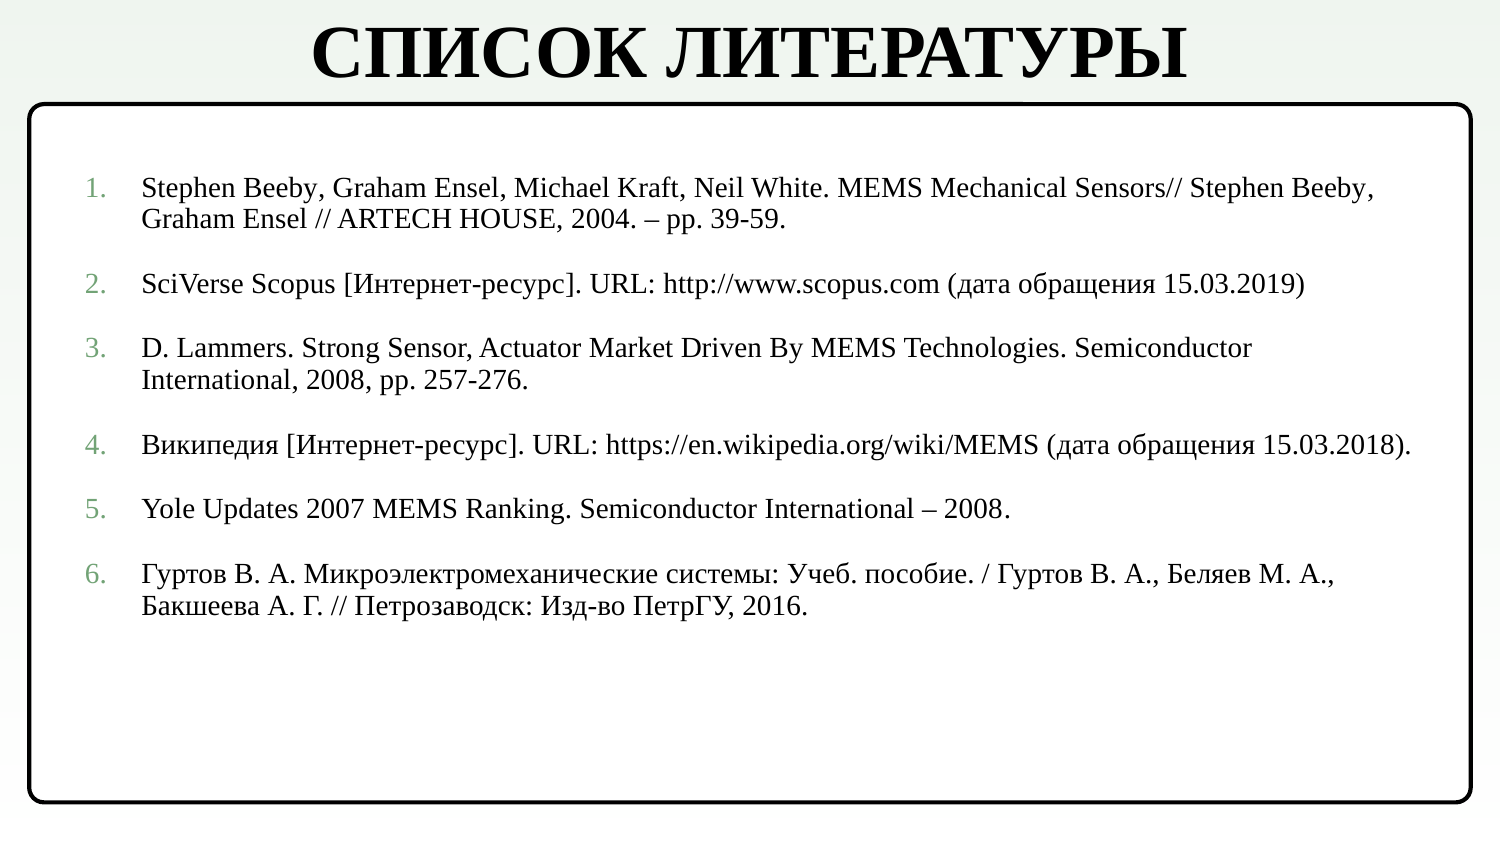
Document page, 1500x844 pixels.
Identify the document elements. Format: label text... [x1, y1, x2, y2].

list Stephen Beeby, Graham Ensel, Michael Kraft, Neil White. MEMS Mechanical Sensors// Stephen Beeby, Graham Ensel // ARTECH HOUSE, 2004. – pp. 39-59. SciVerse Scopus [Интернет-ресурс]. URL: http://www.scopus.com (дата обращения 15.03.2019) D. Lammers. Strong Sensor, Actuator Market Driven By MEMS Technologies. Semiconductor International, 2008, pp. 257-276. Википедия [Интернет-ресурс]. URL: https://en.wikipedia.org/wiki/MEMS (дата обращения 15.03.2018). Yole Updates 2007 MEMS Ranking. Semiconductor International – 2008. Гуртов В. А. Микроэлектромеханические системы: Учеб. пособие. / Гуртов В. А., Беляев М. А., Бакшеева А. Г. // Петрозаводск: Изд-во ПетрГУ, 2016. [64, 161, 1436, 714]
text_box СПИСОК ЛИТЕРАТУРЫ [0, 27, 1500, 103]
text_box я [27, 103, 1473, 805]
